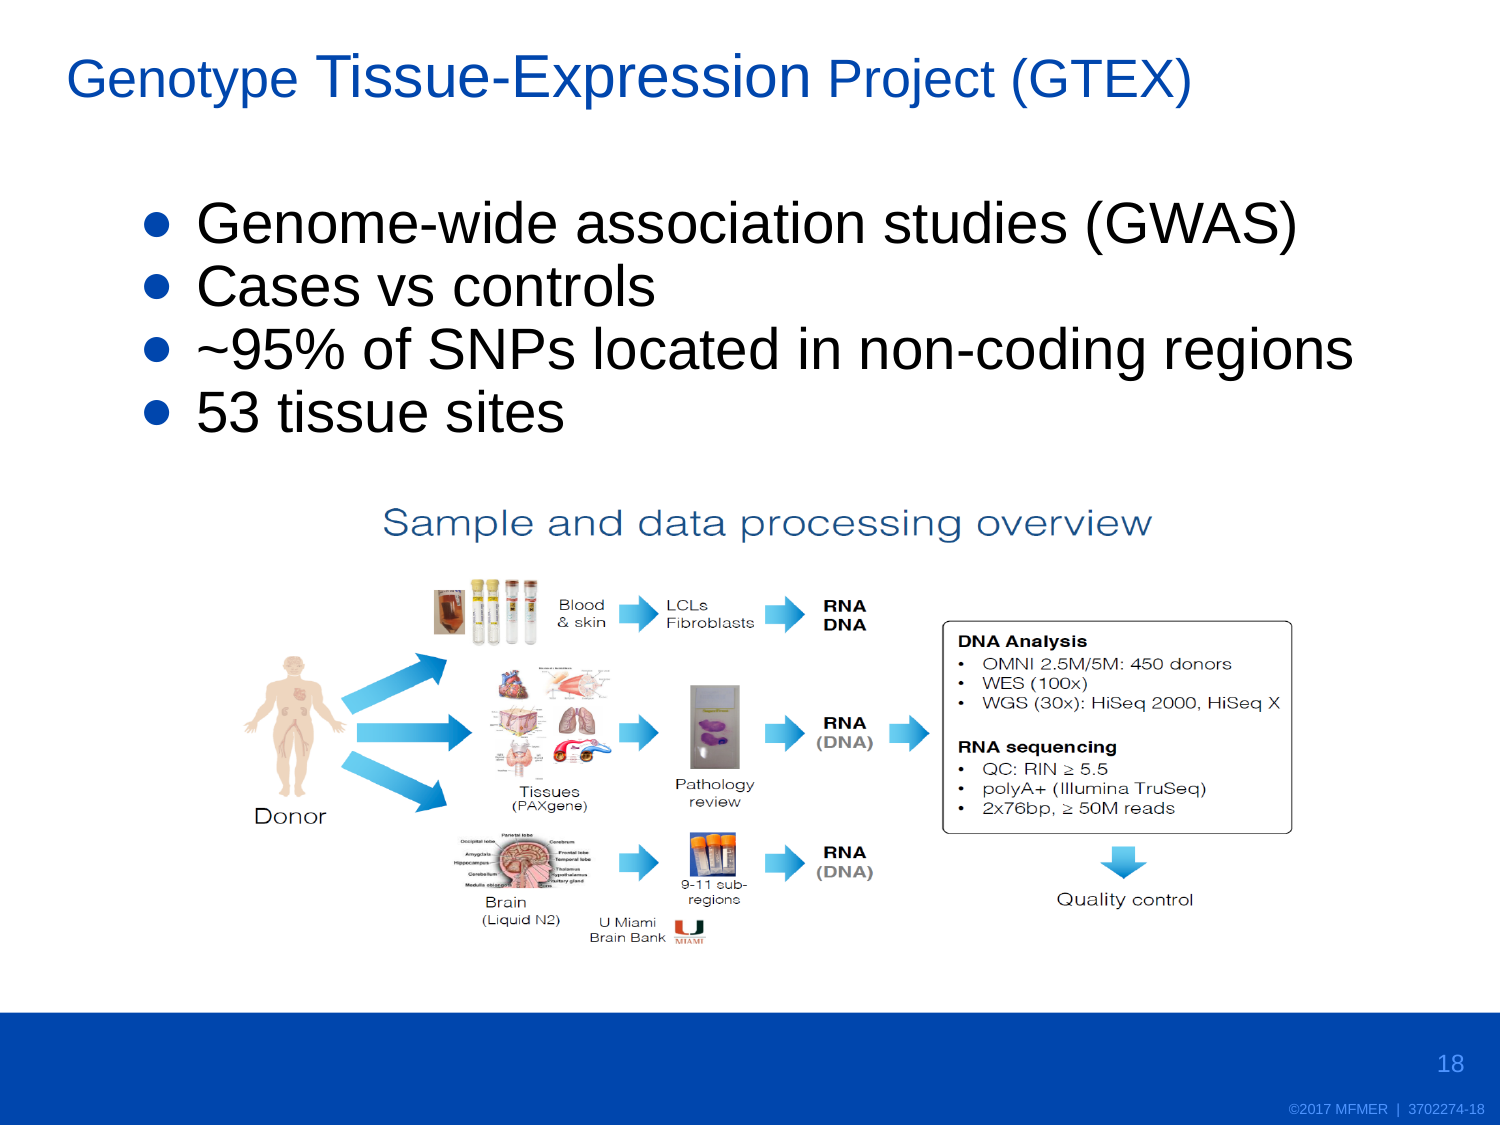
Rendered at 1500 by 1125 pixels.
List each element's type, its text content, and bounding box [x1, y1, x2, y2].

list Genome-wide association studies (GWAS) Cases vs controls ~95% of SNPs located in non-coding regions 53 tissue sites [105, 177, 1390, 459]
slide_number 18 [1389, 1019, 1480, 1106]
picture [234, 495, 1298, 960]
title Genotype Tissue-Expression Project (GTEX) [51, 29, 1449, 163]
